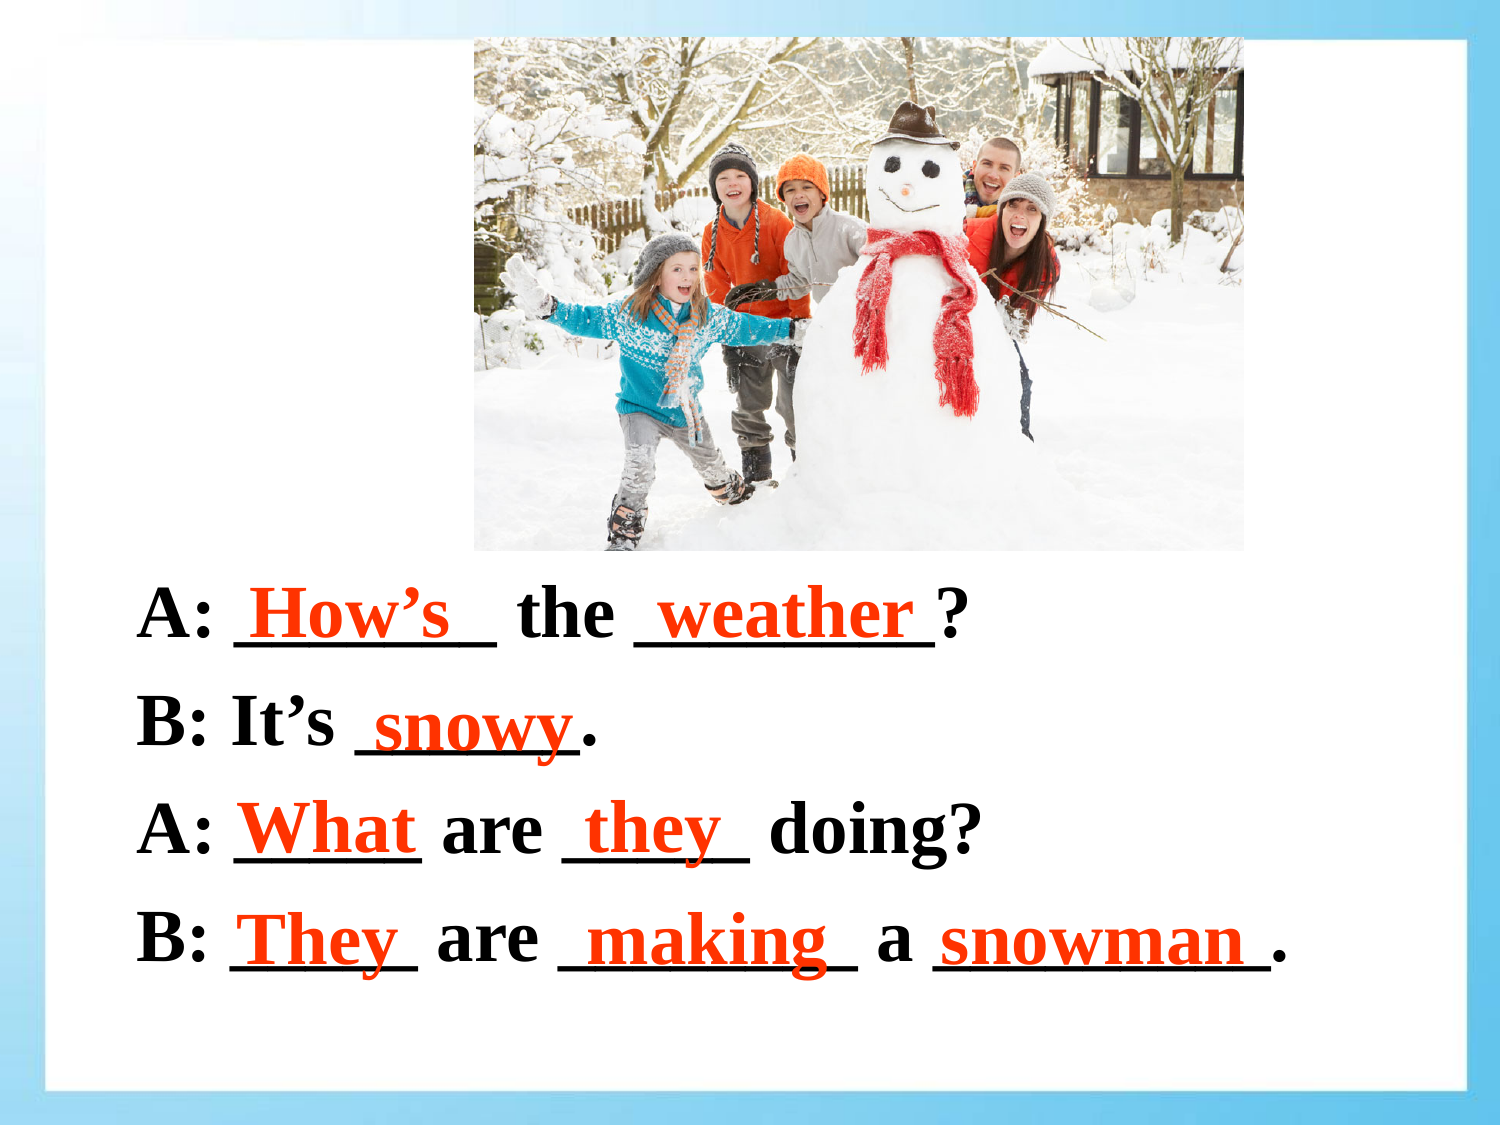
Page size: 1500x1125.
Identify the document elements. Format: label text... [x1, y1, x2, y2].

text_box How’s weather [234, 537, 1085, 661]
text_box A: _______ the ________? B: It’s ______. A: _____ are _____ doing? B: _____ are ________ a _________. [122, 537, 359, 984]
text_box What they [222, 751, 836, 864]
text_box They making snowman [222, 864, 1450, 987]
text_box A: _______ the ________? B: It’s ______. A: _____ are _____ doing? B: _____ are ________ a _________. [754, 537, 1360, 864]
text_box snowy [359, 649, 754, 751]
picture [0, 0, 1500, 1125]
